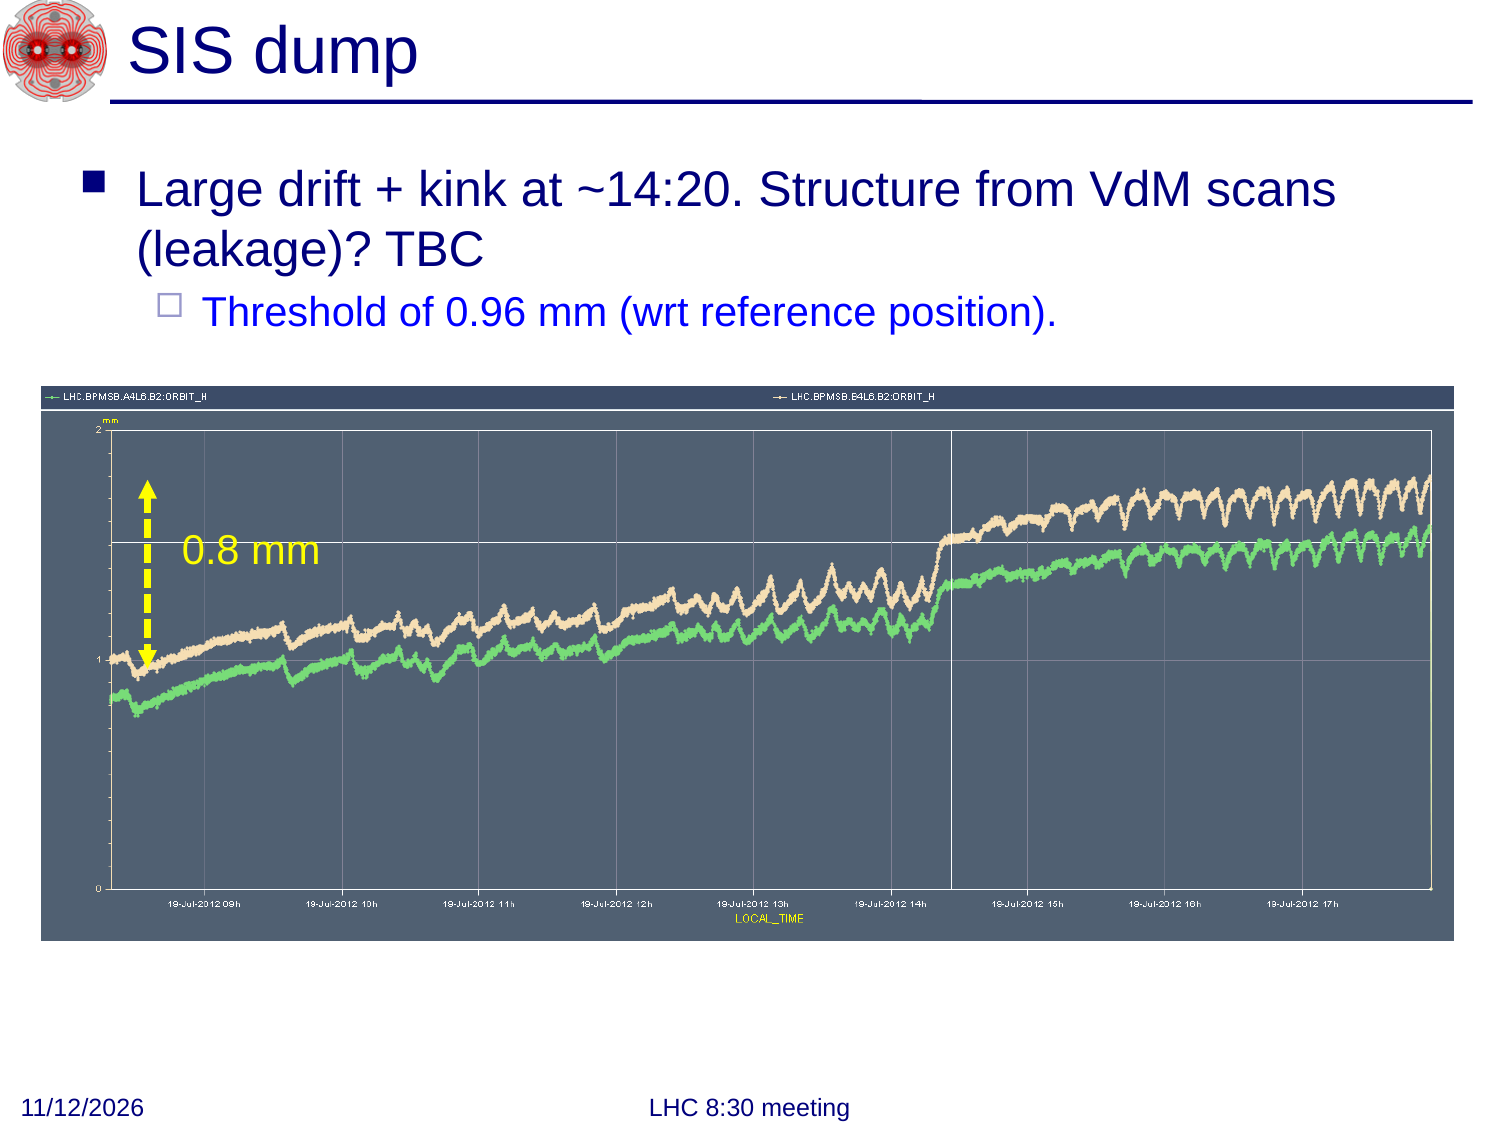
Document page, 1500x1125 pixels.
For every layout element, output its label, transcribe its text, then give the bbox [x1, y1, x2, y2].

title SIS dump [111, 3, 1463, 91]
footer LHC 8:30 meeting [512, 1087, 988, 1125]
picture [0, 0, 108, 103]
list Large drift + kink at ~14:20. Structure from VdM scans (leakage)? TBC Threshold of 0.96 mm (wrt reference position). [64, 148, 1416, 303]
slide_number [5, 1085, 356, 1125]
picture [40, 385, 1454, 941]
